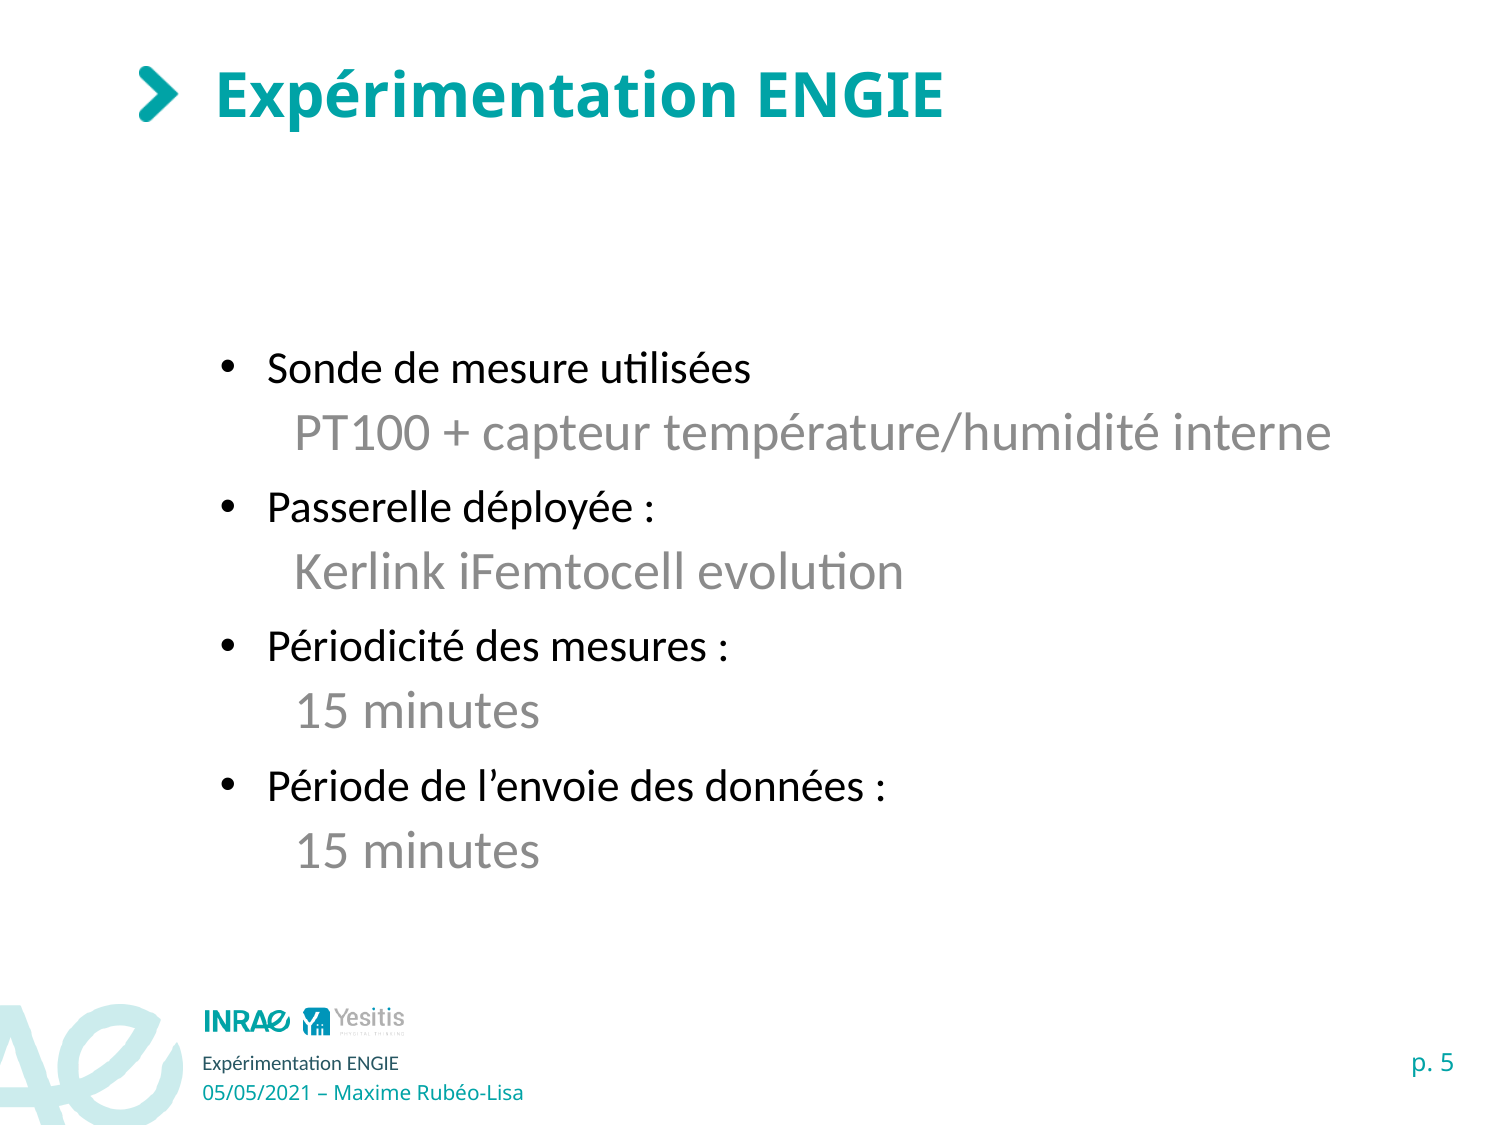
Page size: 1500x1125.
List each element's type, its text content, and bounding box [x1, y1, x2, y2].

list Sonde de mesure utilisées PT100 + capteur température/humidité interne Passerelle déployée : Kerlink iFemtocell evolution Périodicité des mesures : 15 minutes Période de l’envoie des données : 15 minutes [205, 336, 1397, 910]
picture [323, 1061, 328, 1069]
picture [139, 66, 180, 122]
picture [0, 996, 412, 1125]
title Expérimentation ENGIE [139, 24, 1397, 171]
